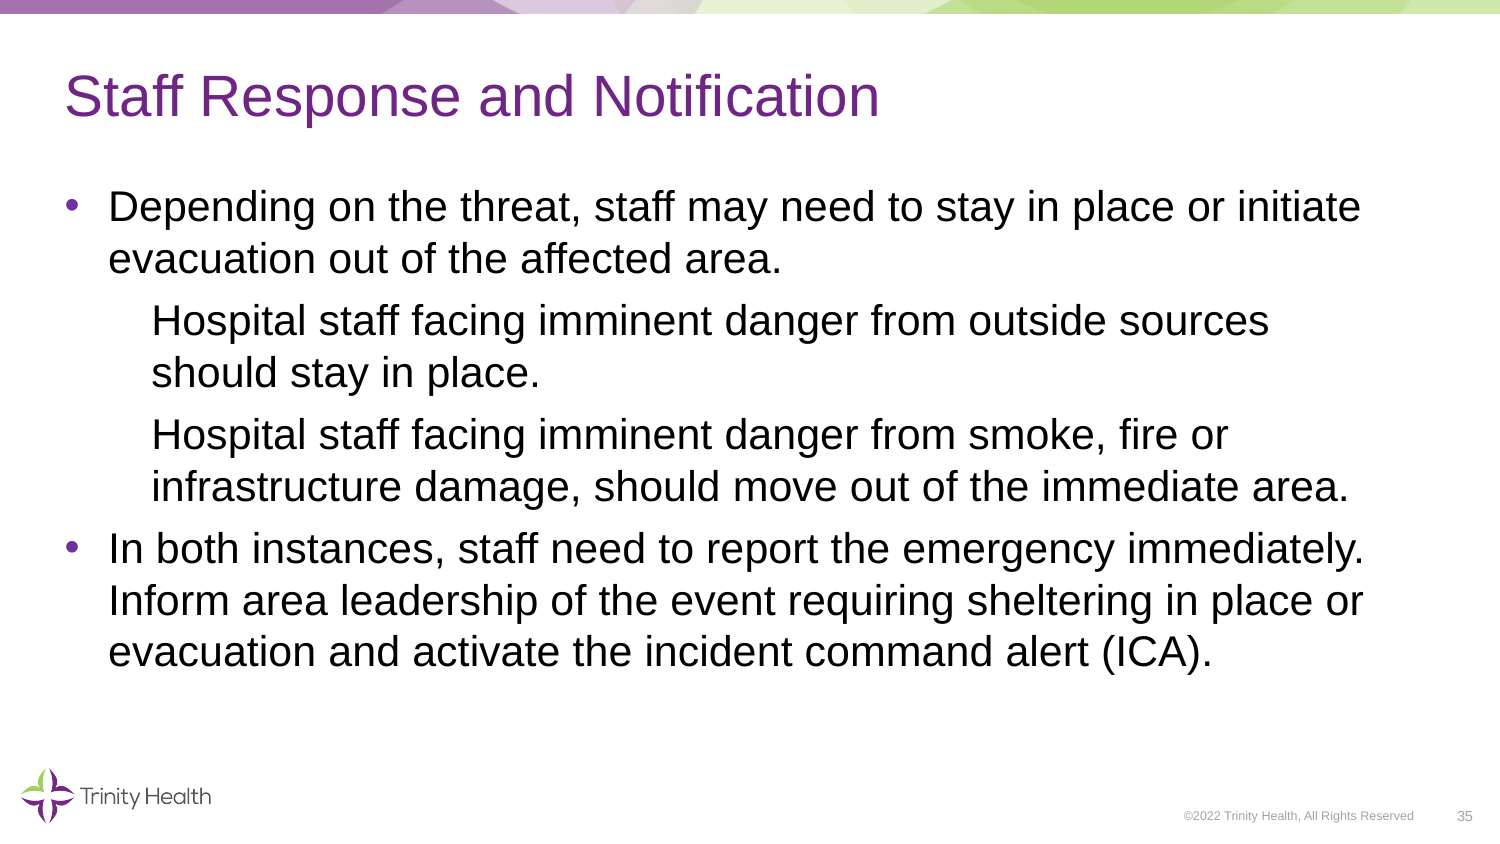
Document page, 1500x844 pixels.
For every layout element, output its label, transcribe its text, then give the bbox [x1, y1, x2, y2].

list Depending on the threat, staff may need to stay in place or initiate evacuation out of the affected area. Hospital staff facing imminent danger from outside sources should stay in place. Hospital staff facing imminent danger from smoke, fire or infrastructure damage, should move out of the immediate area. In both instances, staff need to report the emergency immediately. Inform area leadership of the event requiring sheltering in place or evacuation and activate the incident command alert (ICA). [64, 163, 1416, 755]
slide_number 35 [1406, 792, 1474, 838]
footer ©2022 Trinity Health, All Rights Reserved [799, 800, 1406, 832]
picture [0, 0, 1500, 14]
picture [17, 765, 214, 827]
title Staff Response and Notification [64, 56, 1415, 139]
